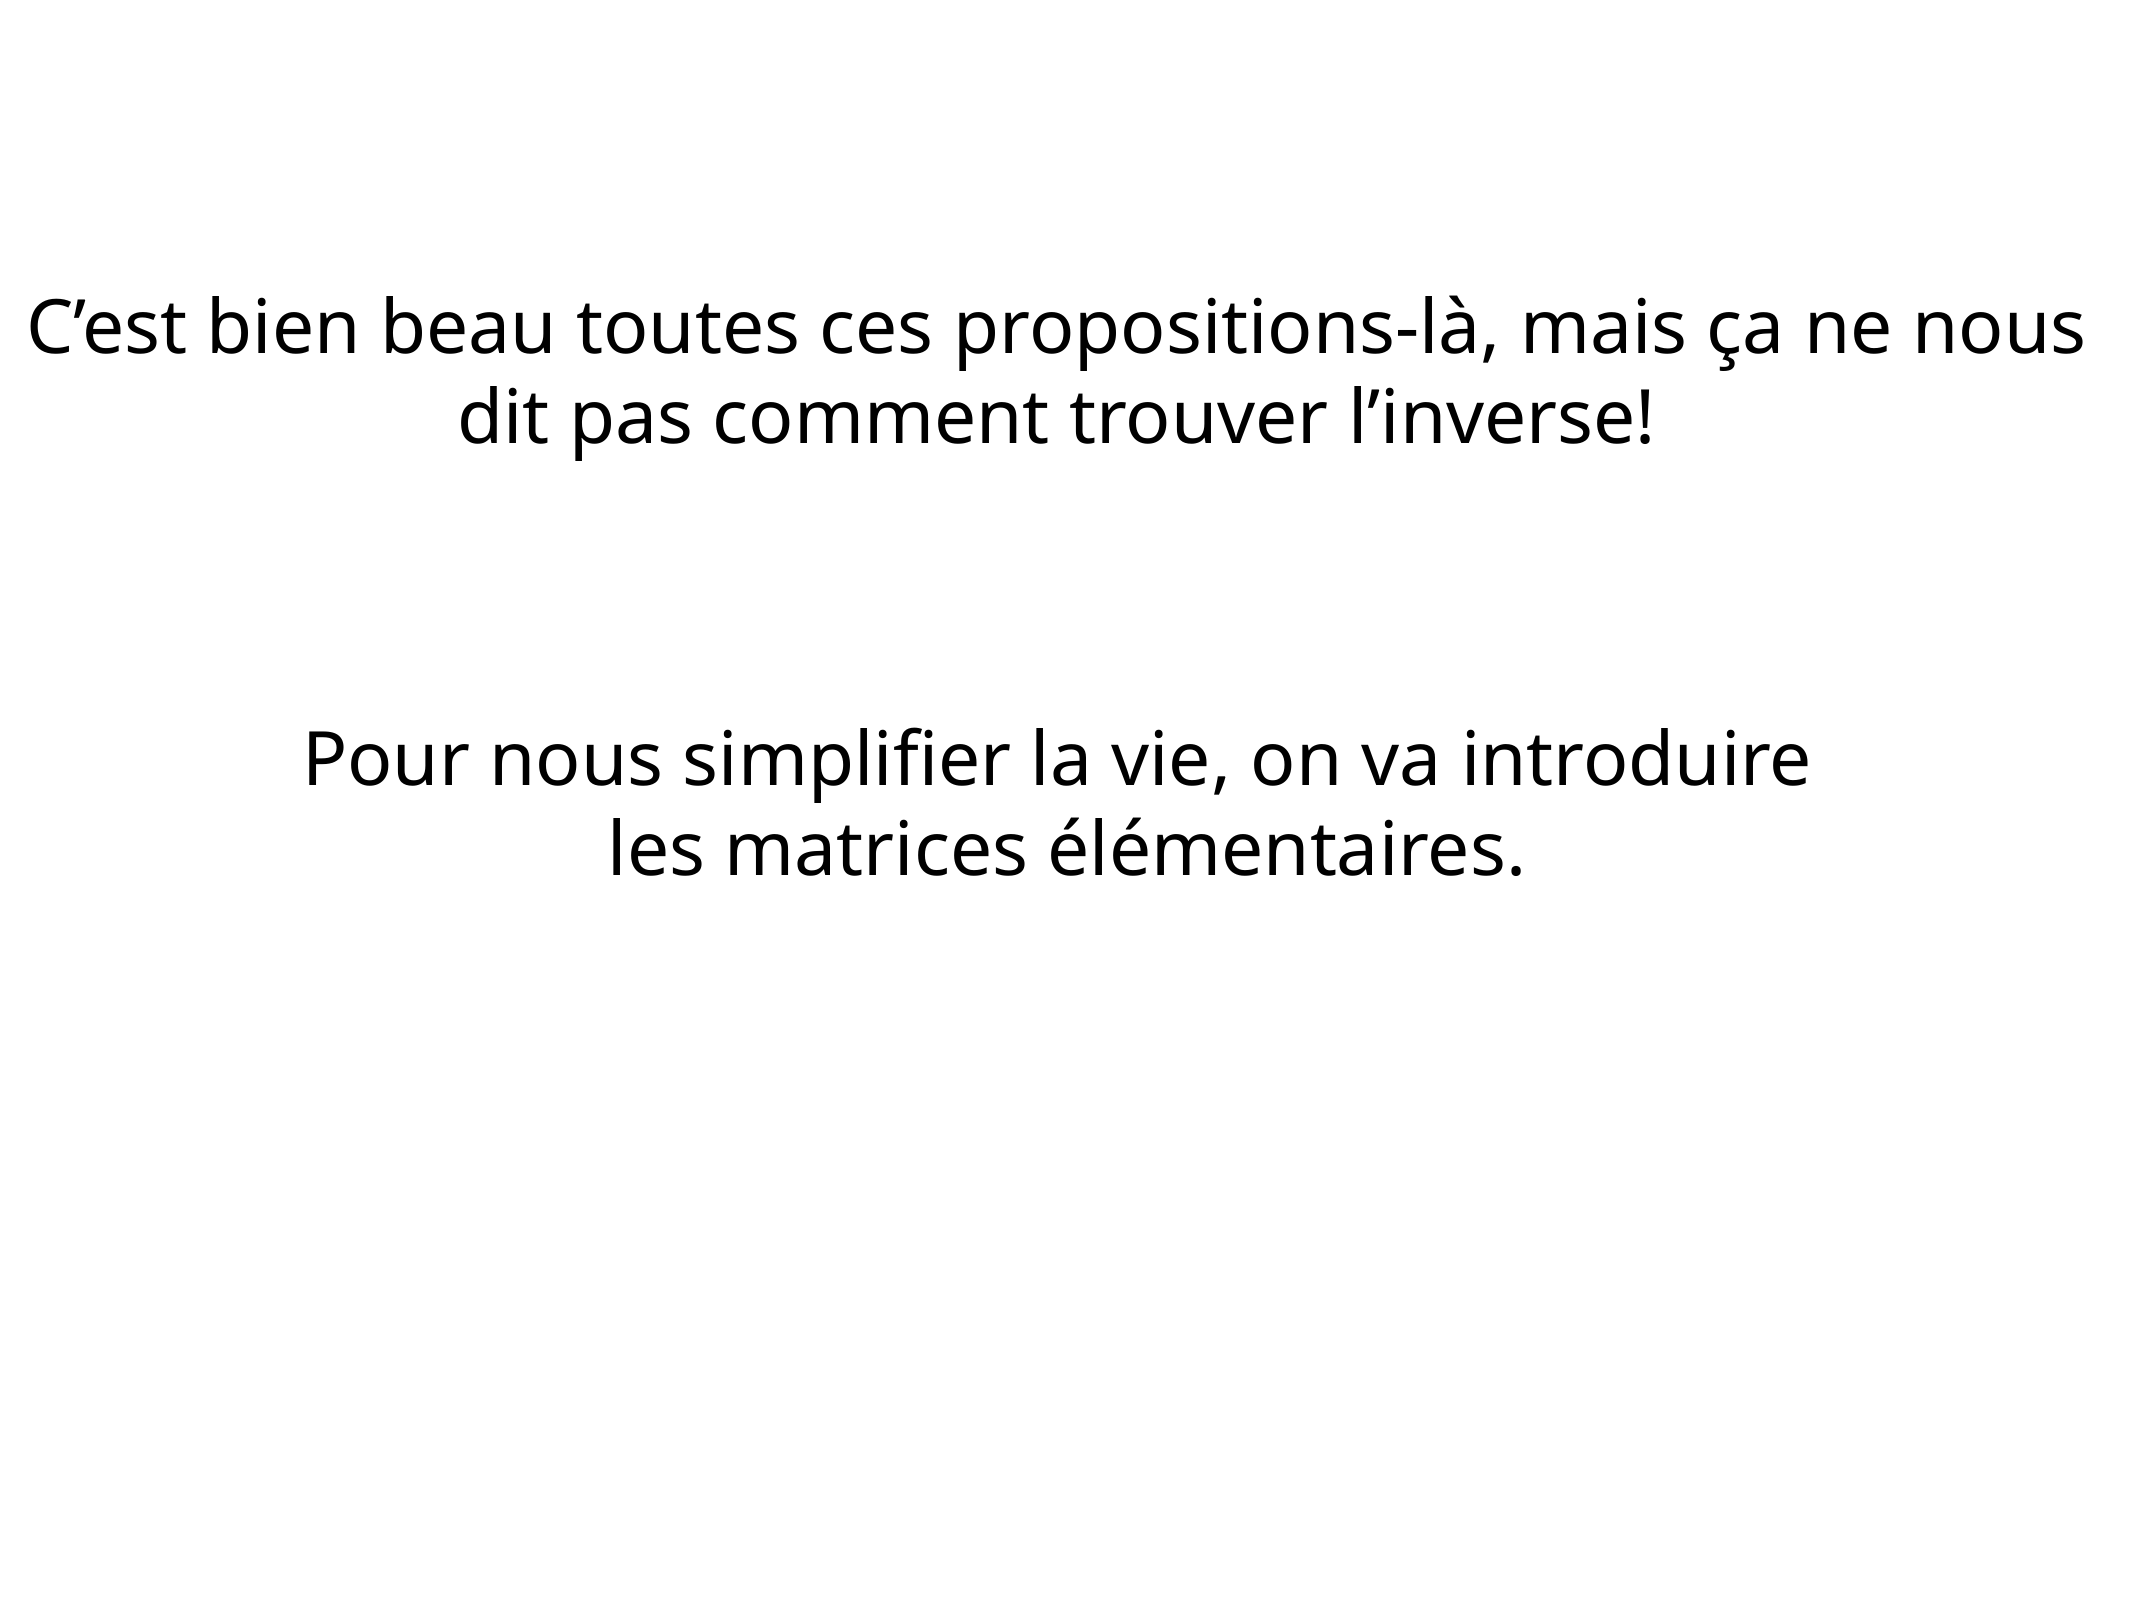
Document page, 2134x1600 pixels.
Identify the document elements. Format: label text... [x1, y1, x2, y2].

text_box C’est bien beau toutes ces propositions-là, mais ça ne nous dit pas comment trouver l’inverse! [0, 270, 2123, 468]
text_box Pour nous simplifier la vie, on va introduire les matrices élémentaires. [1, 701, 2133, 899]
